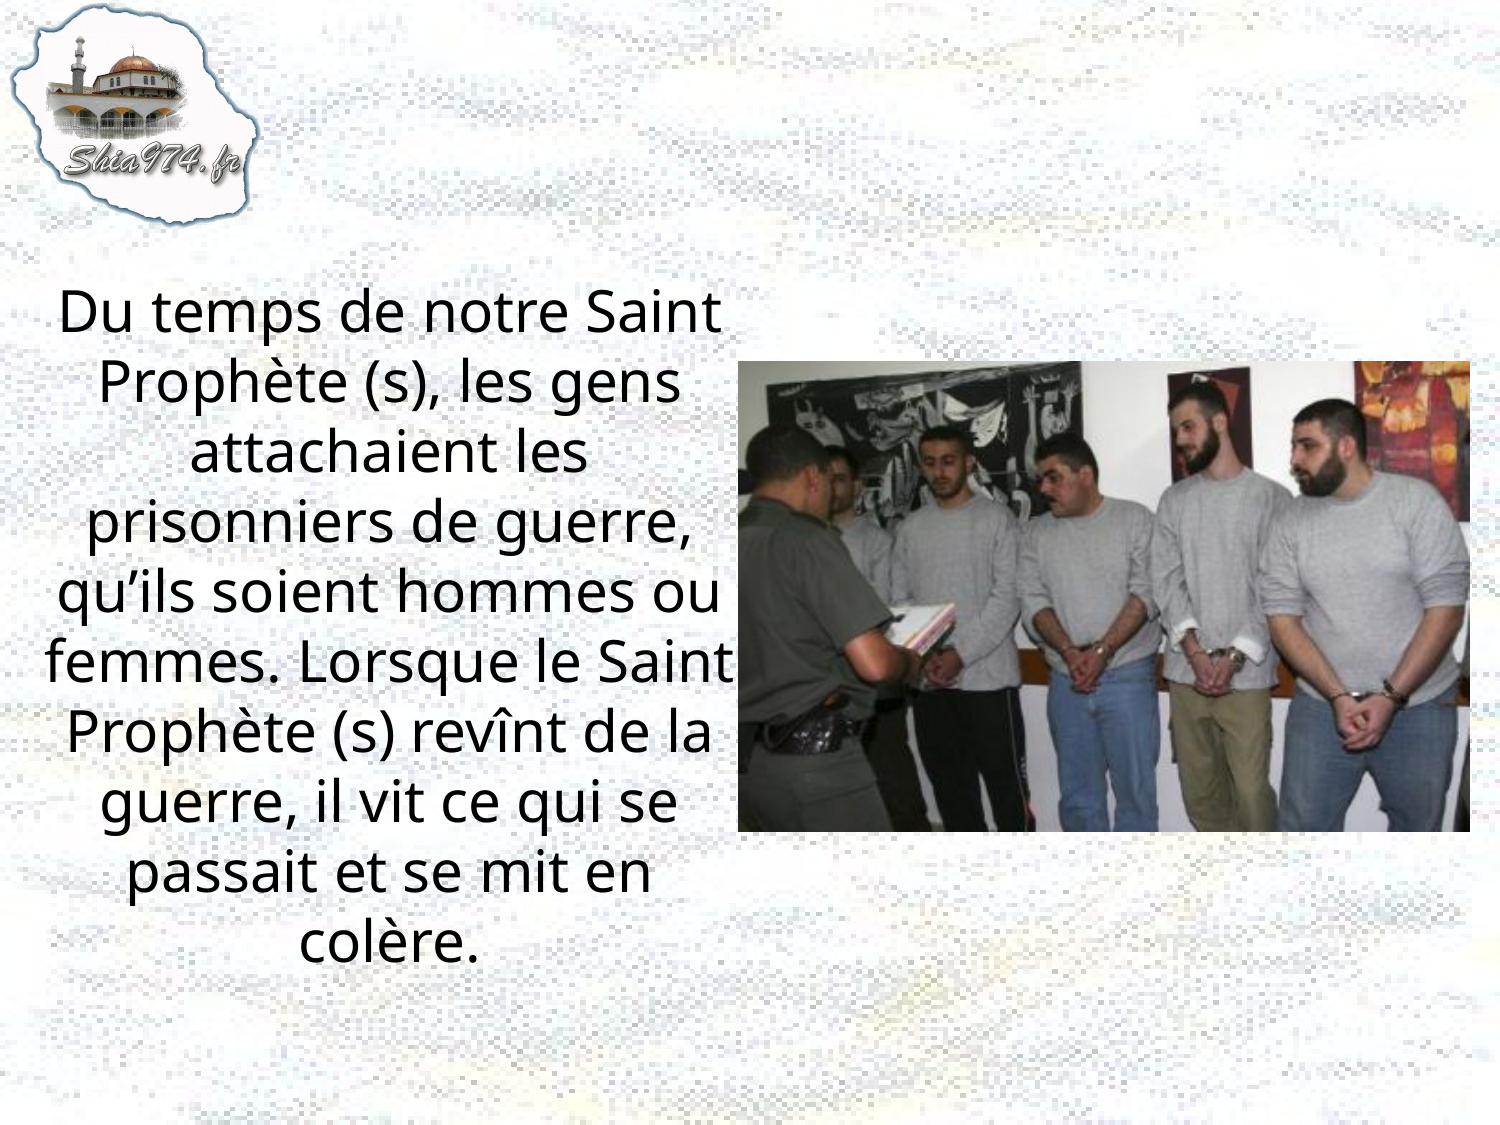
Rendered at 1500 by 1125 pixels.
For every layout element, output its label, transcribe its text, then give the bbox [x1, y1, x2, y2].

picture [0, 0, 1500, 1125]
title Du temps de notre Saint Prophète (s), les gens attachaient les prisonniers de guerre, qu’ils soient hommes ou femmes. Lorsque le Saint Prophète (s) revînt de la guerre, il vit ce qui se passait et se mit en colère. [29, 503, 732, 745]
